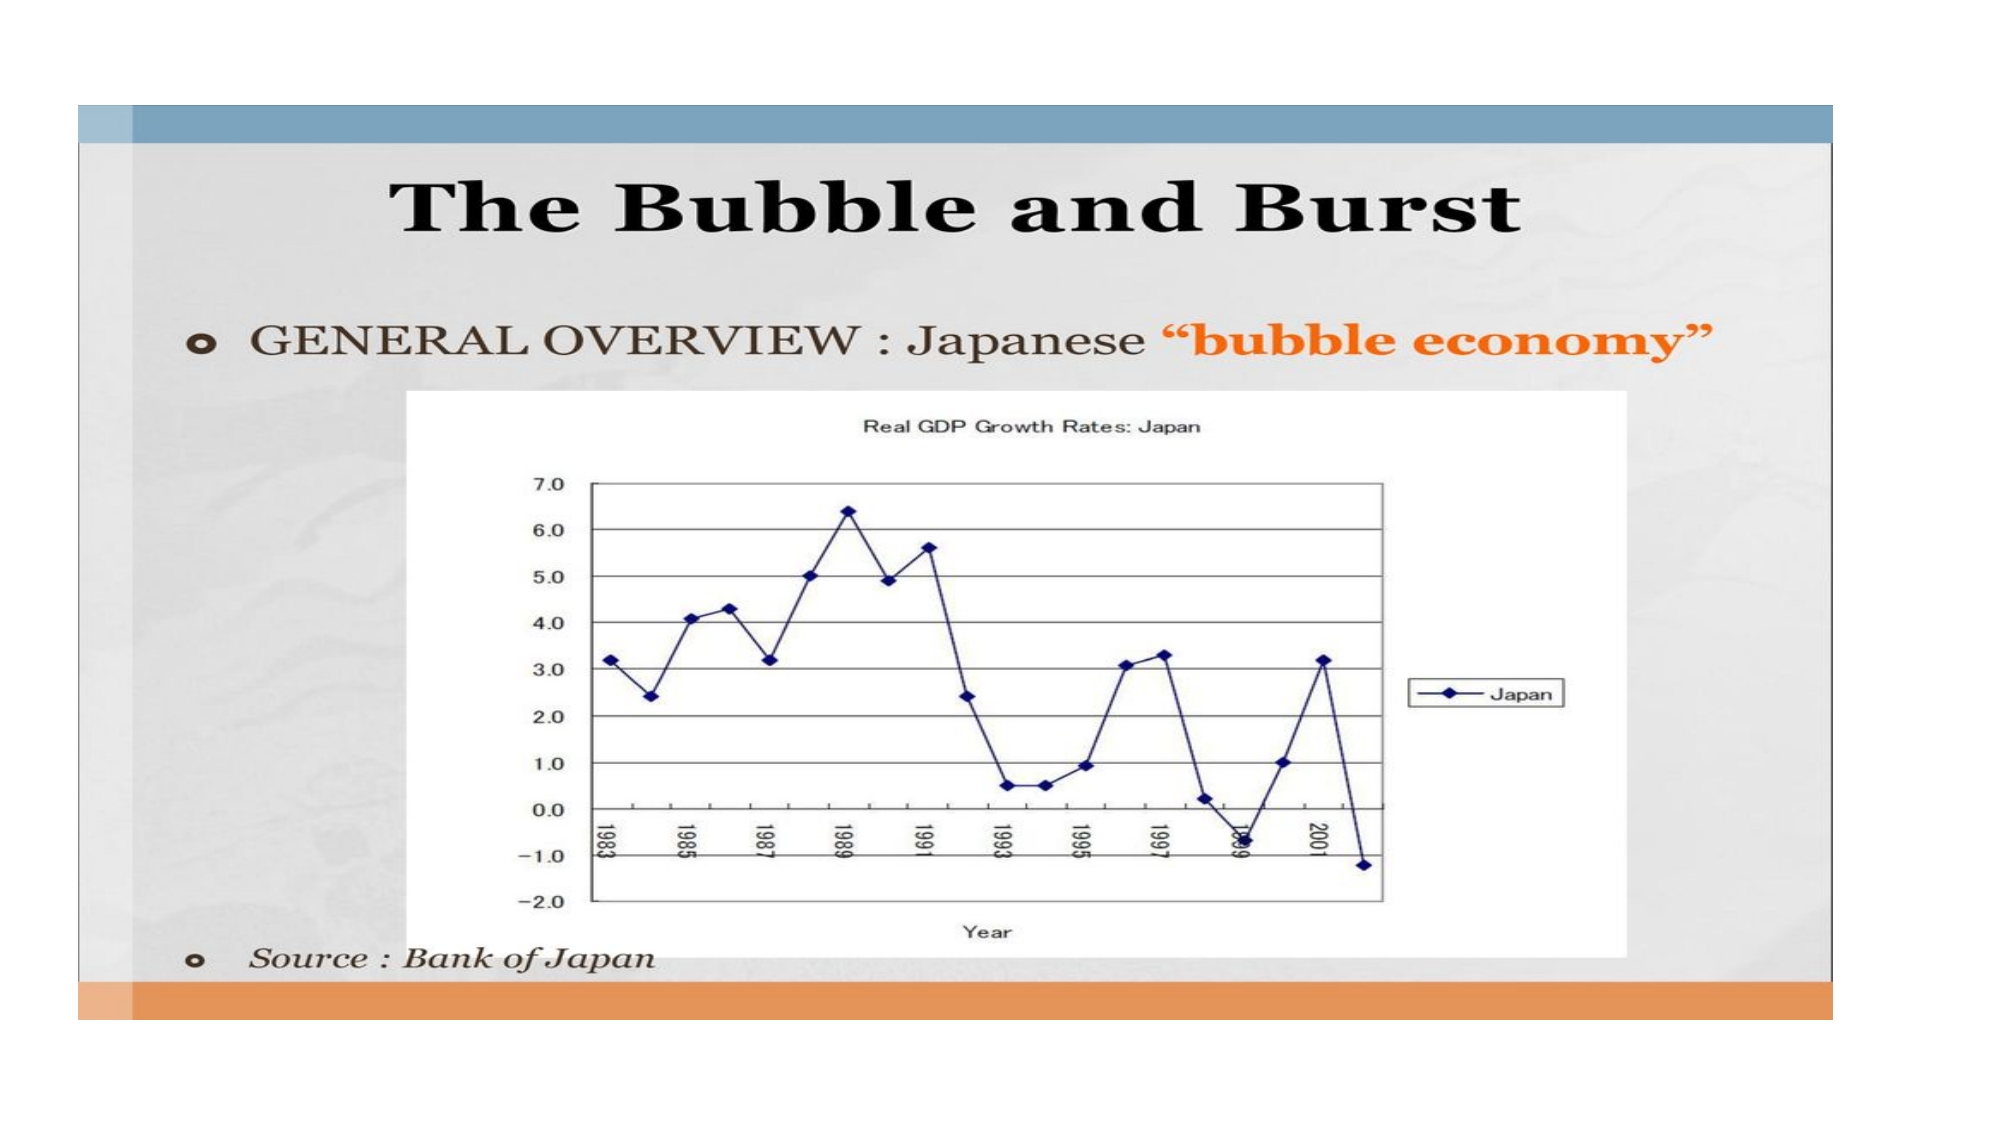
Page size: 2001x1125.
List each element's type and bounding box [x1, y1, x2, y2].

picture [78, 105, 1833, 1020]
